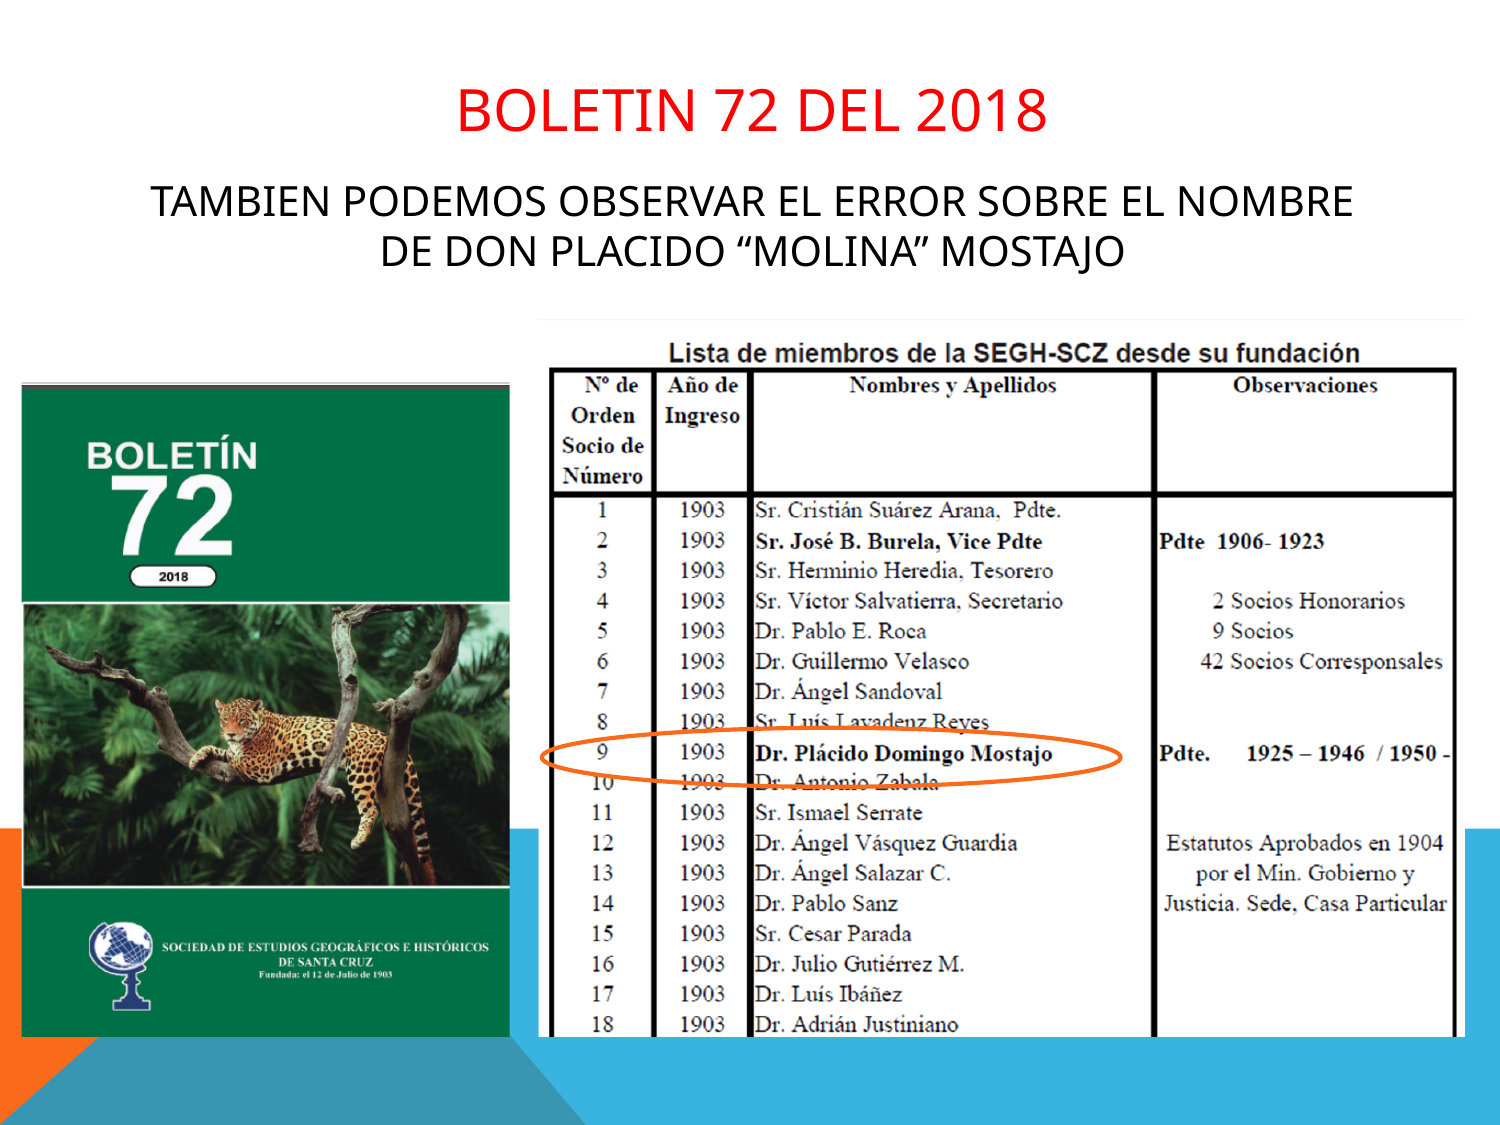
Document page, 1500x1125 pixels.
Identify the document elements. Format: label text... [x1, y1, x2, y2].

text_box Tambien PODEMOS OBSERVAR EL ERROR SOBRE EL NOMBRE DE DON PLACIDO “MOLINA” MOSTAJO [120, 173, 1385, 277]
picture [537, 319, 1476, 1037]
title BOLETIN 72 del 2018 [265, 42, 1240, 173]
picture [21, 382, 510, 1037]
